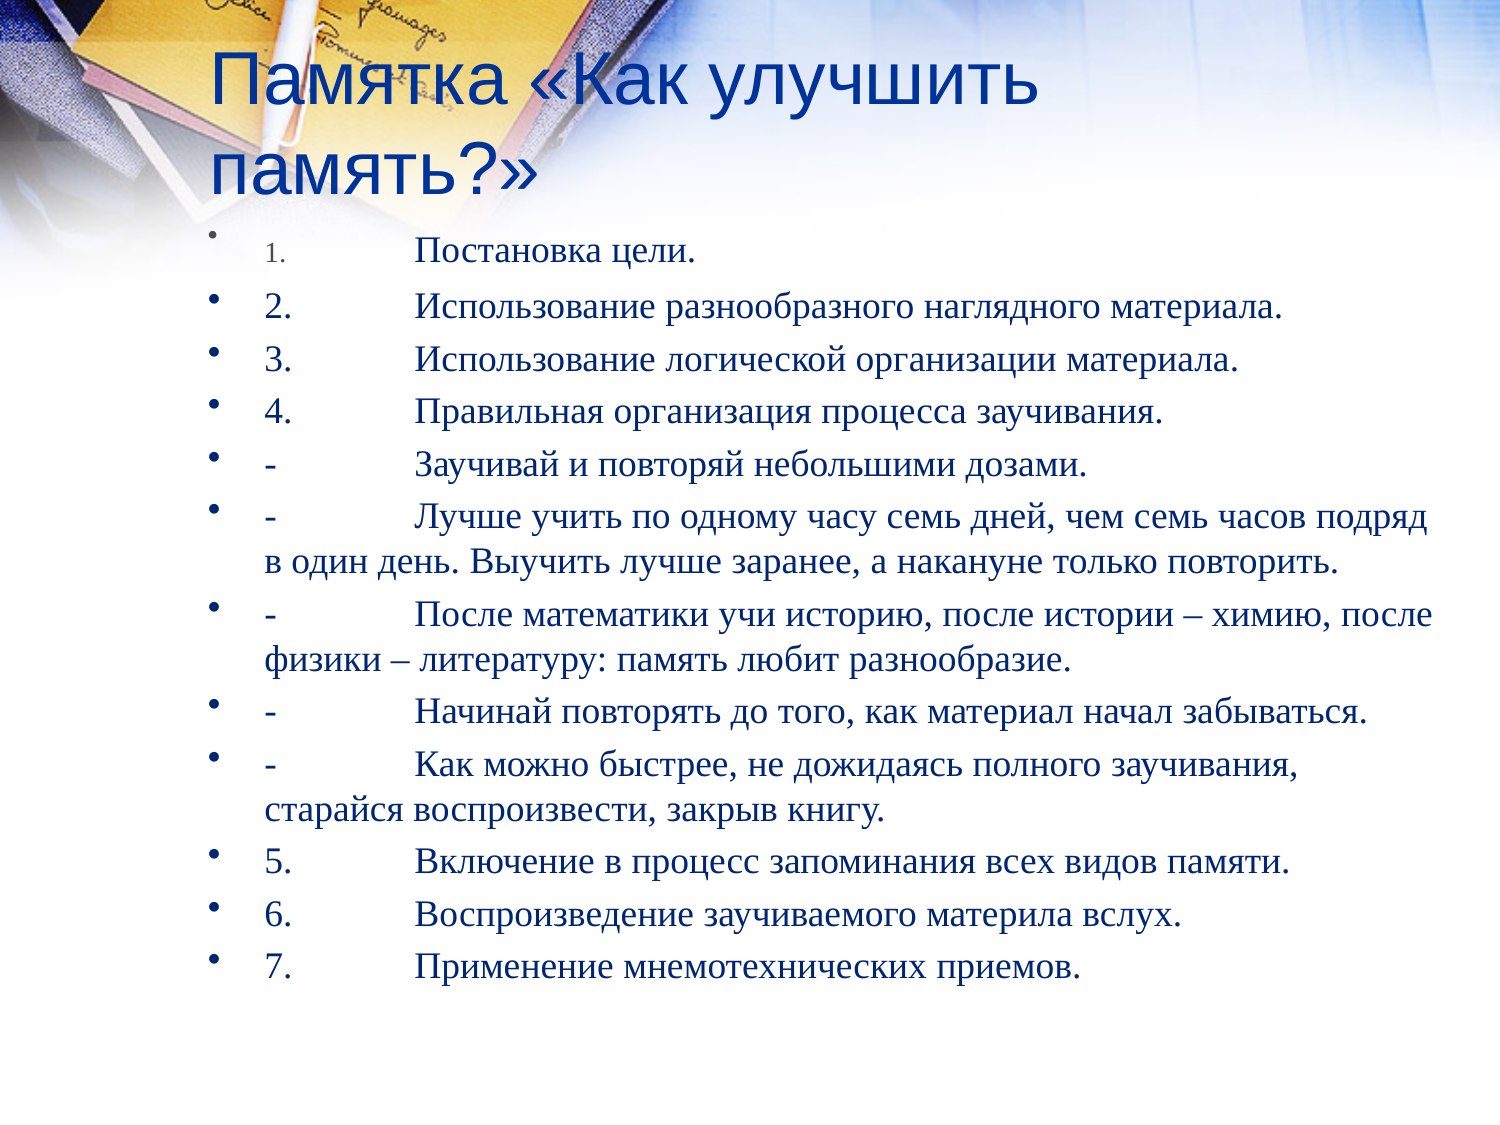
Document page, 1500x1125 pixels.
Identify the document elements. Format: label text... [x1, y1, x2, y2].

picture [0, 0, 1500, 1125]
list 1. Постановка цели. 2. Использование разнообразного наглядного материала. 3. Использование логической организации материала. 4. Правильная организация процесса заучивания. - Заучивай и повторяй небольшими дозами. - Лучше учить по одному часу семь дней, чем семь часов подряд в один день. Выучить лучше заранее, а накануне только повторить. - После математики учи историю, после истории – химию, после физики – литературу: память любит разнообразие. - Начинай повторять до того, как материал начал забываться. - Как можно быстрее, не дожидаясь полного заучивания, старайся воспроизвести, закрыв книгу. 5. Включение в процесс запоминания всех видов памяти. 6. Воспроизведение заучиваемого материла вслух. 7. Применение мнемотехнических приемов. [192, 196, 1459, 1059]
title Памятка «Как улучшить память?» [194, 42, 1270, 196]
